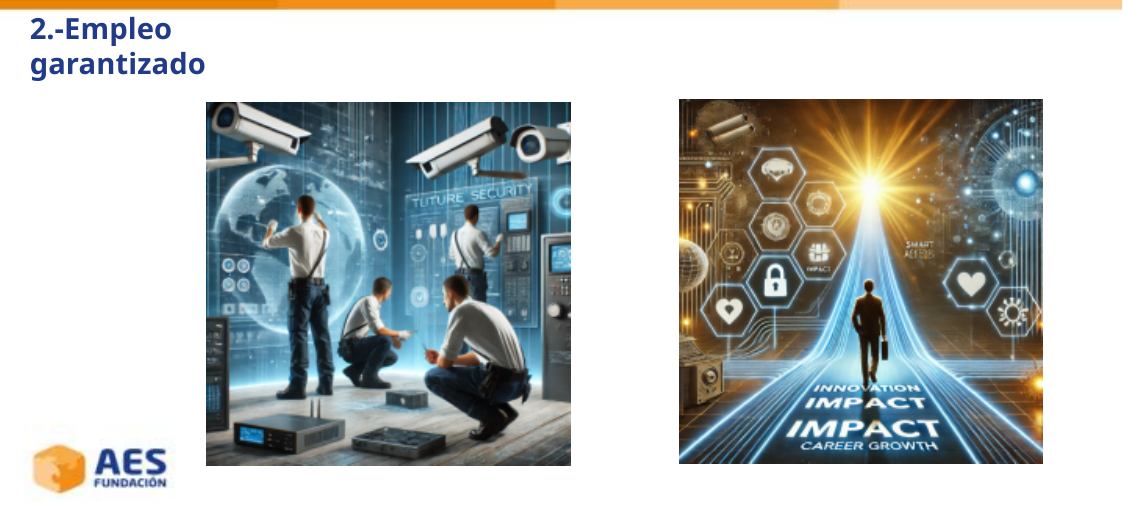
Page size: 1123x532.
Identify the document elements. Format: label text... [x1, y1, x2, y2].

title 2.-Empleo garantizado [14, 0, 367, 98]
picture [0, 0, 1123, 532]
